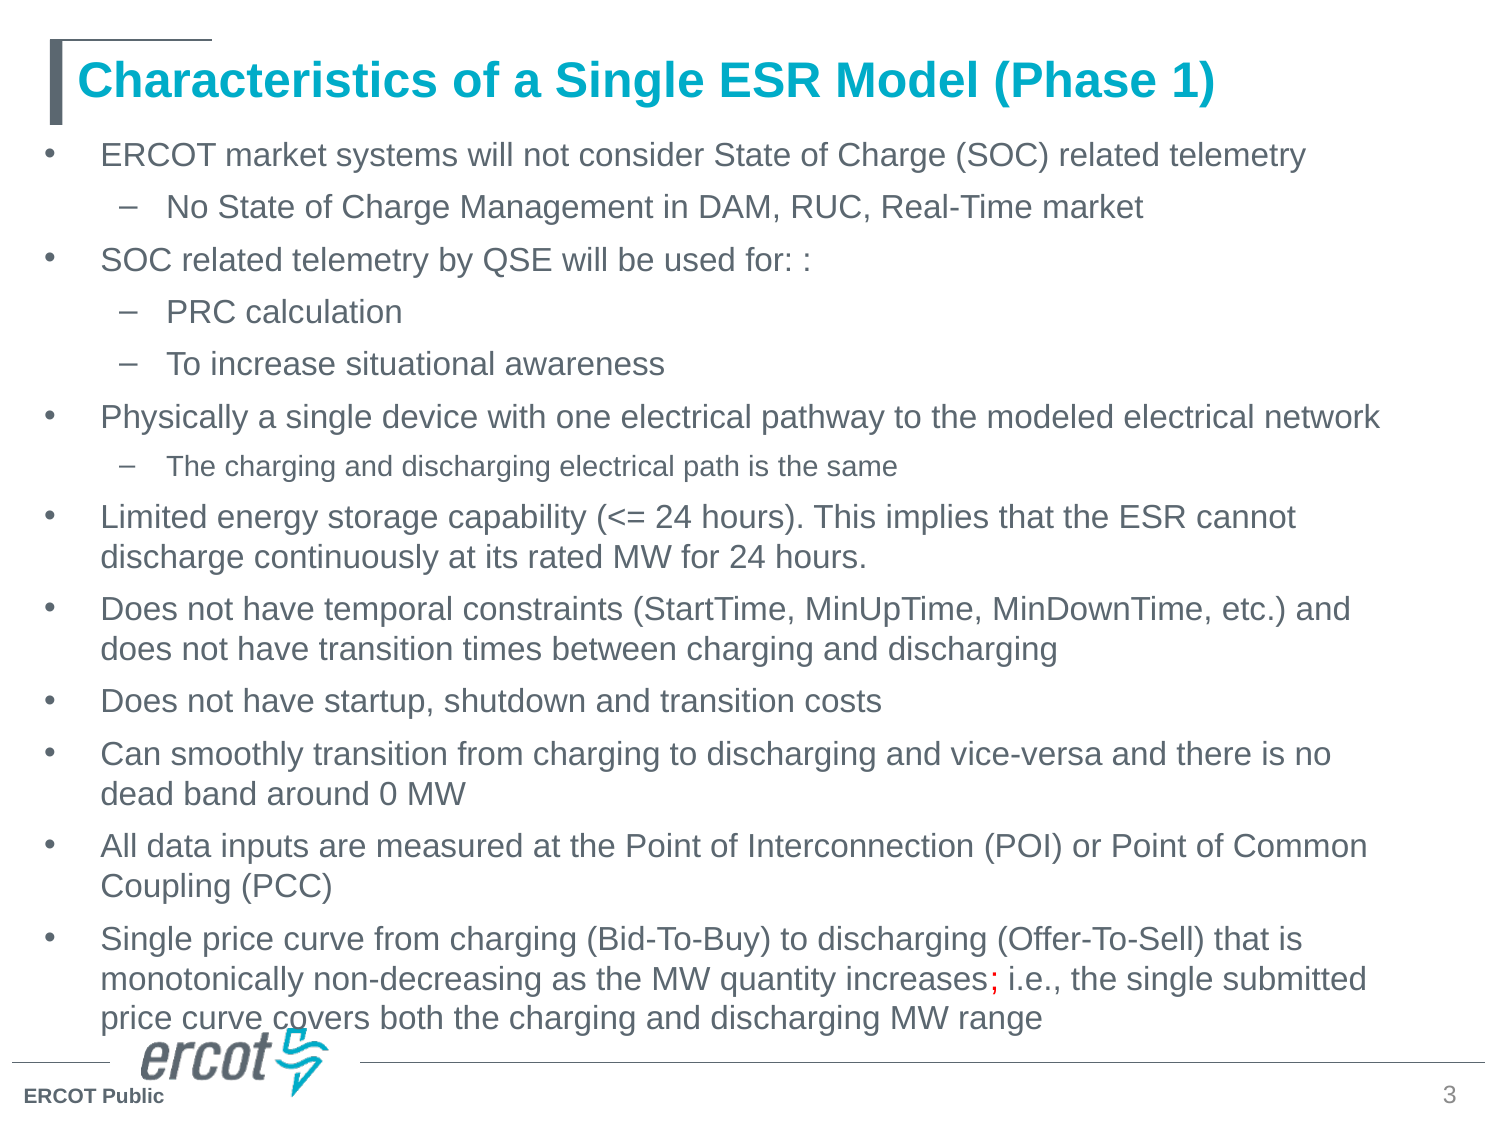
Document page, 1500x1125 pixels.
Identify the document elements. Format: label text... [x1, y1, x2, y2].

slide_number 3 [1412, 1076, 1488, 1112]
title Characteristics of a Single ESR Model (Phase 1) [62, 39, 1450, 126]
picture [137, 1024, 332, 1100]
list ERCOT market systems will not consider State of Charge (SOC) related telemetry No State of Charge Management in DAM, RUC, Real-Time market SOC related telemetry by QSE will be used for: : PRC calculation To increase situational awareness Physically a single device with one electrical pathway to the modeled electrical network The charging and discharging electrical path is the same Limited energy storage capability (<= 24 hours). This implies that the ESR cannot discharge continuously at its rated MW for 24 hours. Does not have temporal constraints (StartTime, MinUpTime, MinDownTime, etc.) and does not have transition times between charging and discharging Does not have startup, shutdown and transition costs Can smoothly transition from charging to discharging and vice-versa and there is no dead band around 0 MW All data inputs are measured at the Point of Interconnection (POI) or Point of Common Coupling (PCC) Single price curve from charging (Bid-To-Buy) to discharging (Offer-To-Sell) that is monotonically non-decreasing as the MW quantity increases; i.e., the single submitted price curve covers both the charging and discharging MW range [29, 125, 1430, 1024]
